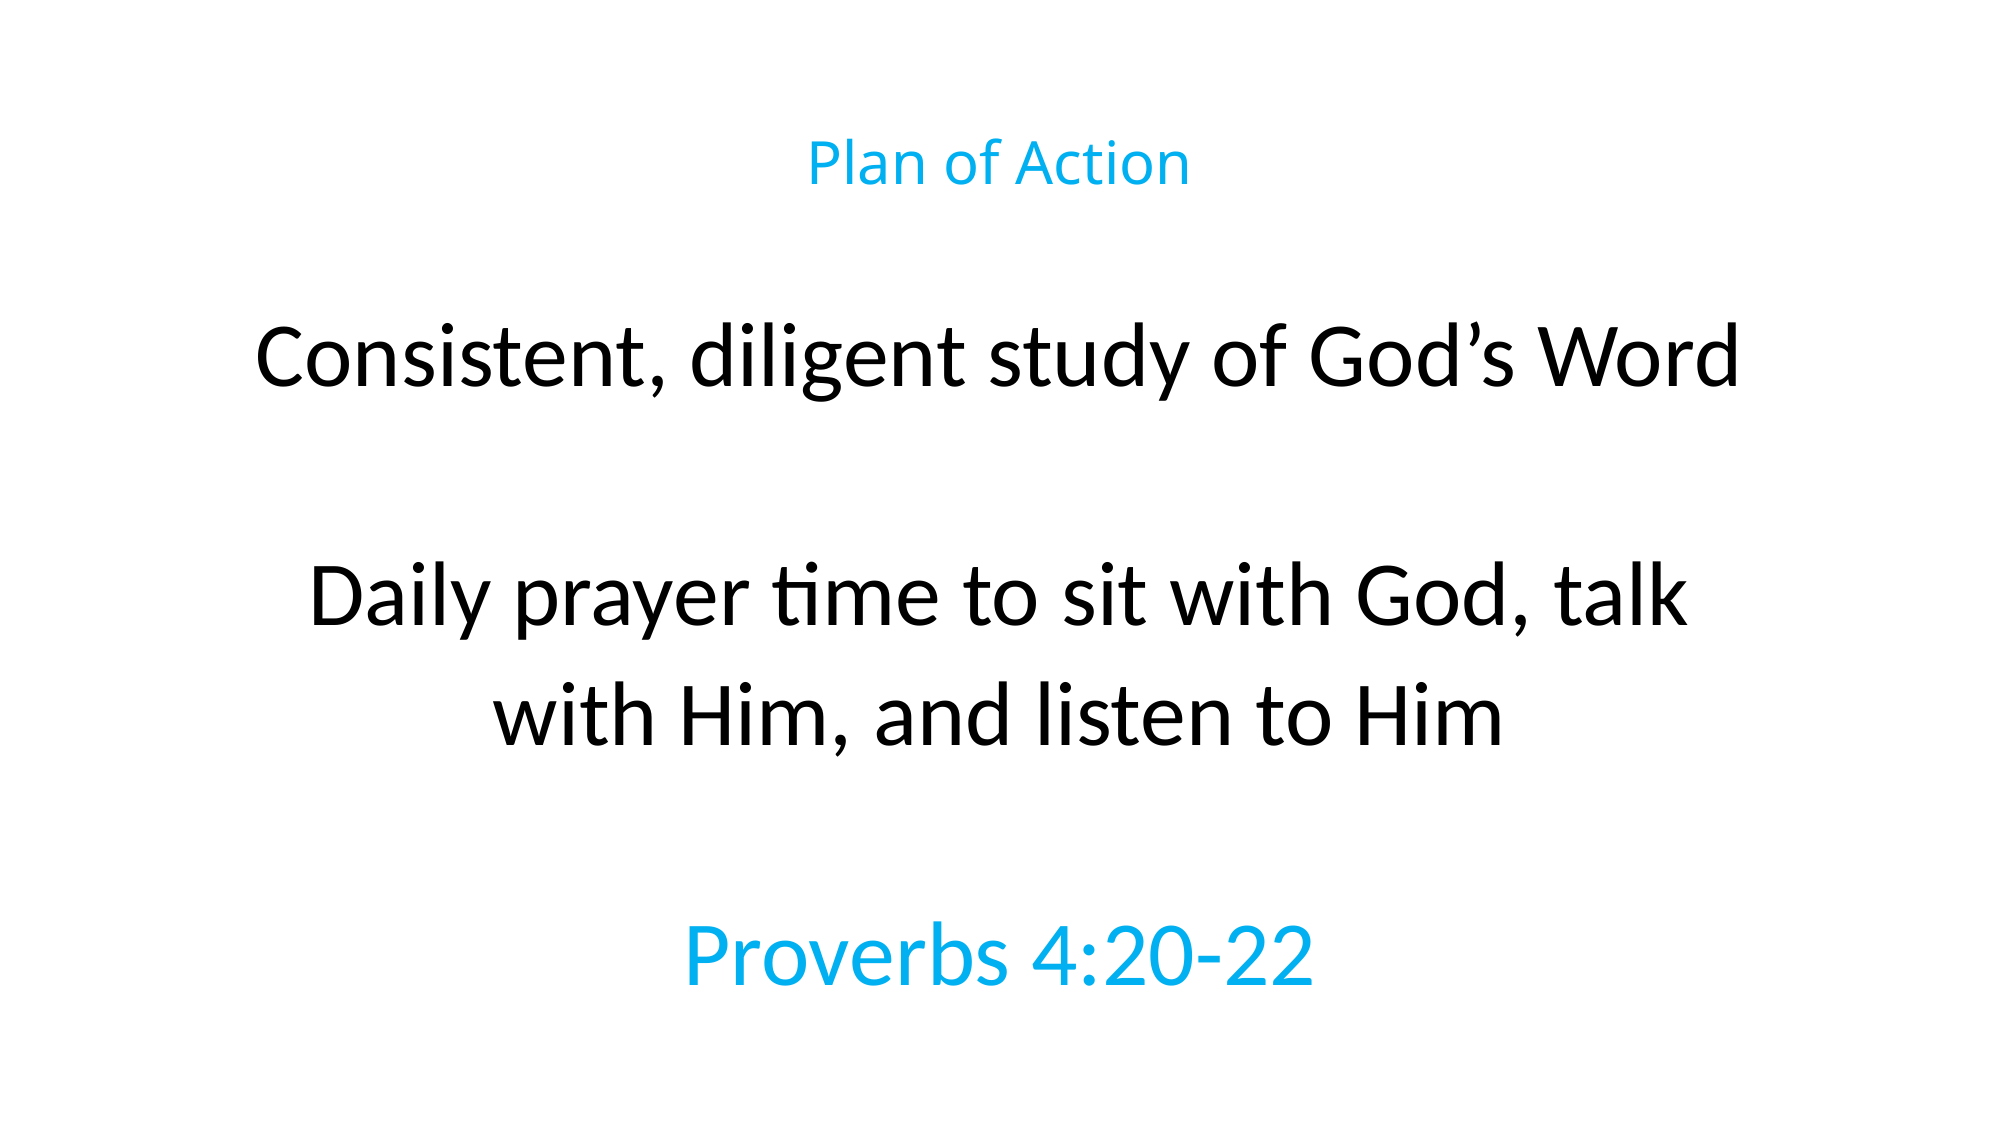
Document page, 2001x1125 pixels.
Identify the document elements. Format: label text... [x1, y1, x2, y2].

title Plan of Action [137, 59, 1863, 278]
list Consistent, diligent study of God’s Word Daily prayer time to sit with God, talk with Him, and listen to Him Proverbs 4:20-22 [137, 299, 1863, 1014]
